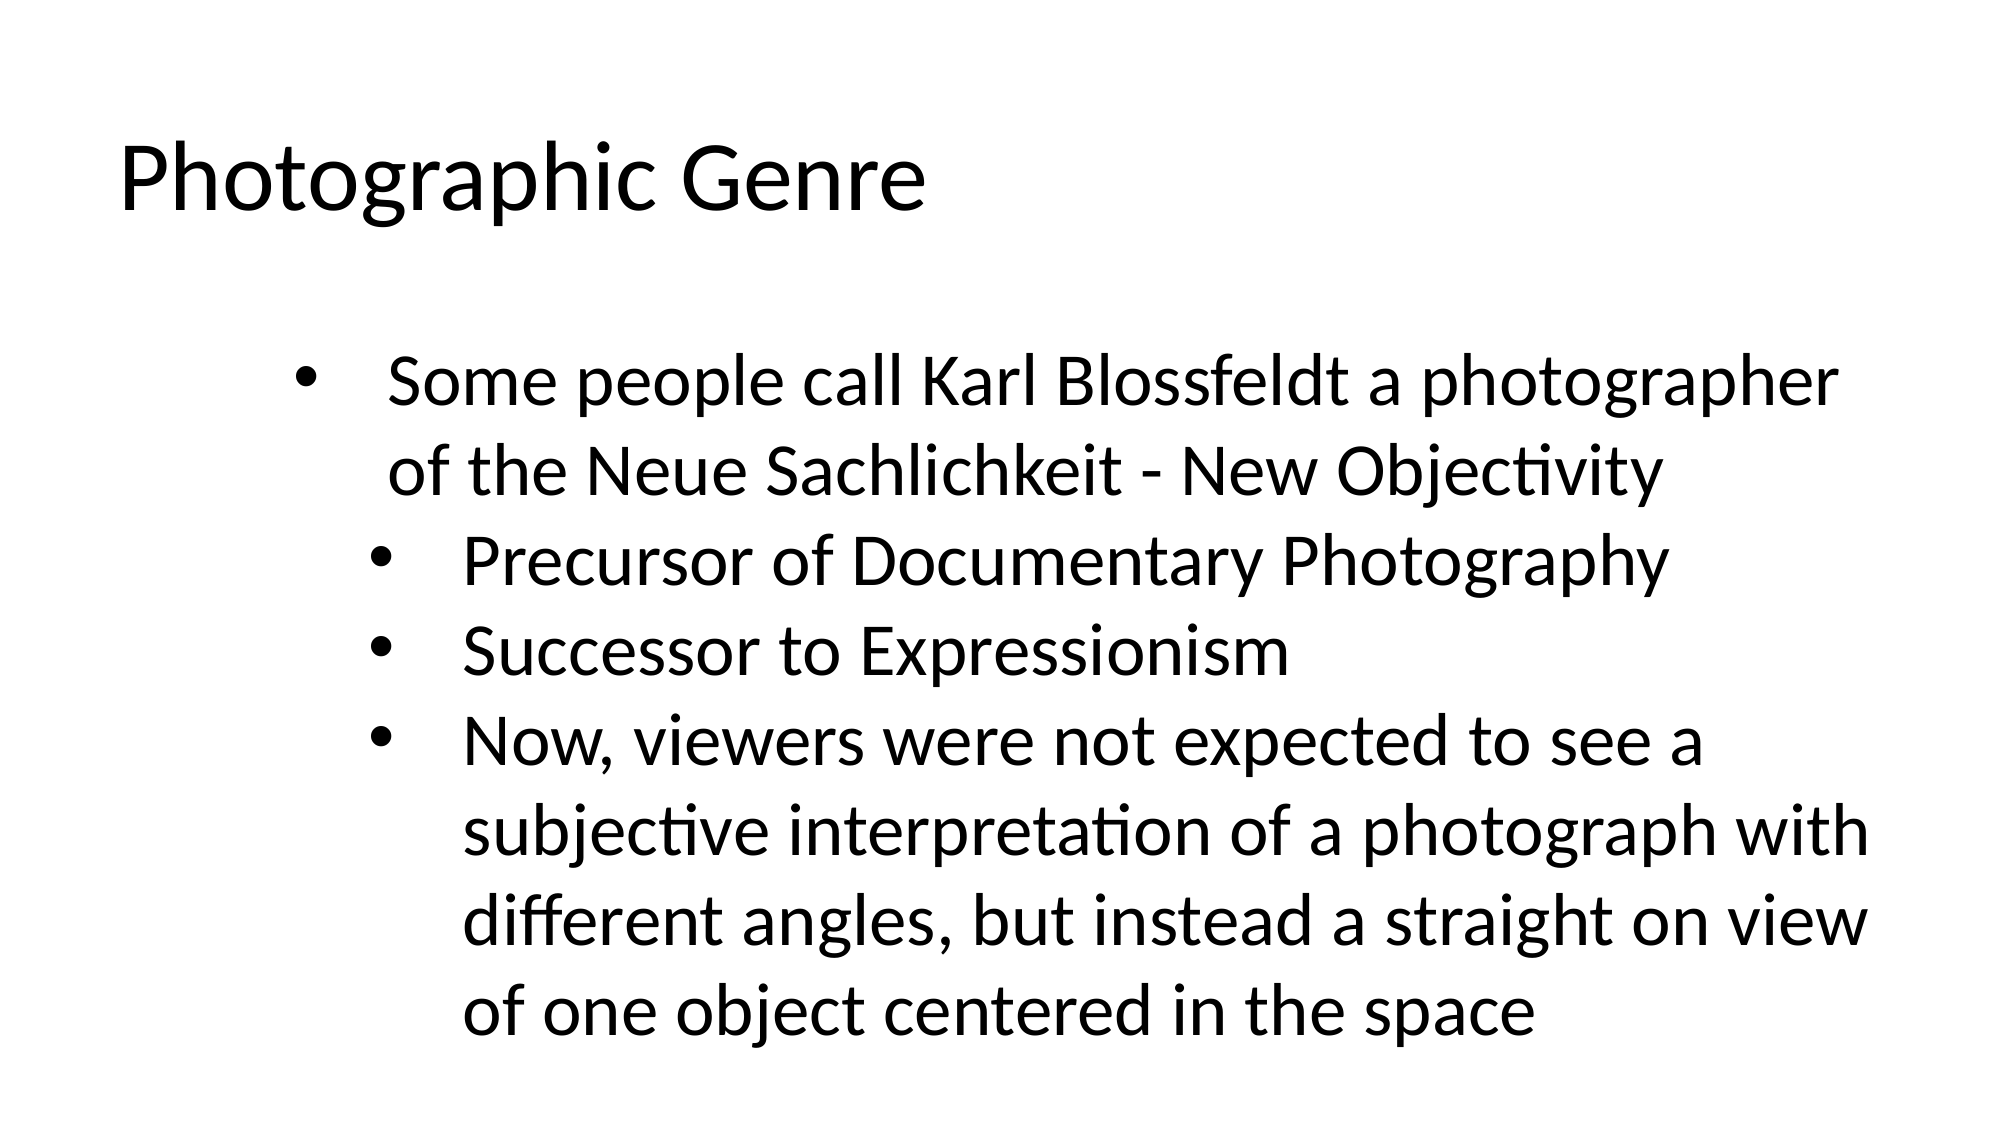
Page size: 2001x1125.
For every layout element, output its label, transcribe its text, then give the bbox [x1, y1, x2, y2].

text_box Some people call Karl Blossfeldt a photographer of the Neue Sachlichkeit - New Objectivity Precursor of Documentary Photography Successor to Expressionism Now, viewers were not expected to see a subjective interpretation of a photograph with different angles, but instead a straight on view of one object centered in the space [204, 323, 1910, 1058]
text_box Photographic Genre [103, 103, 1798, 239]
